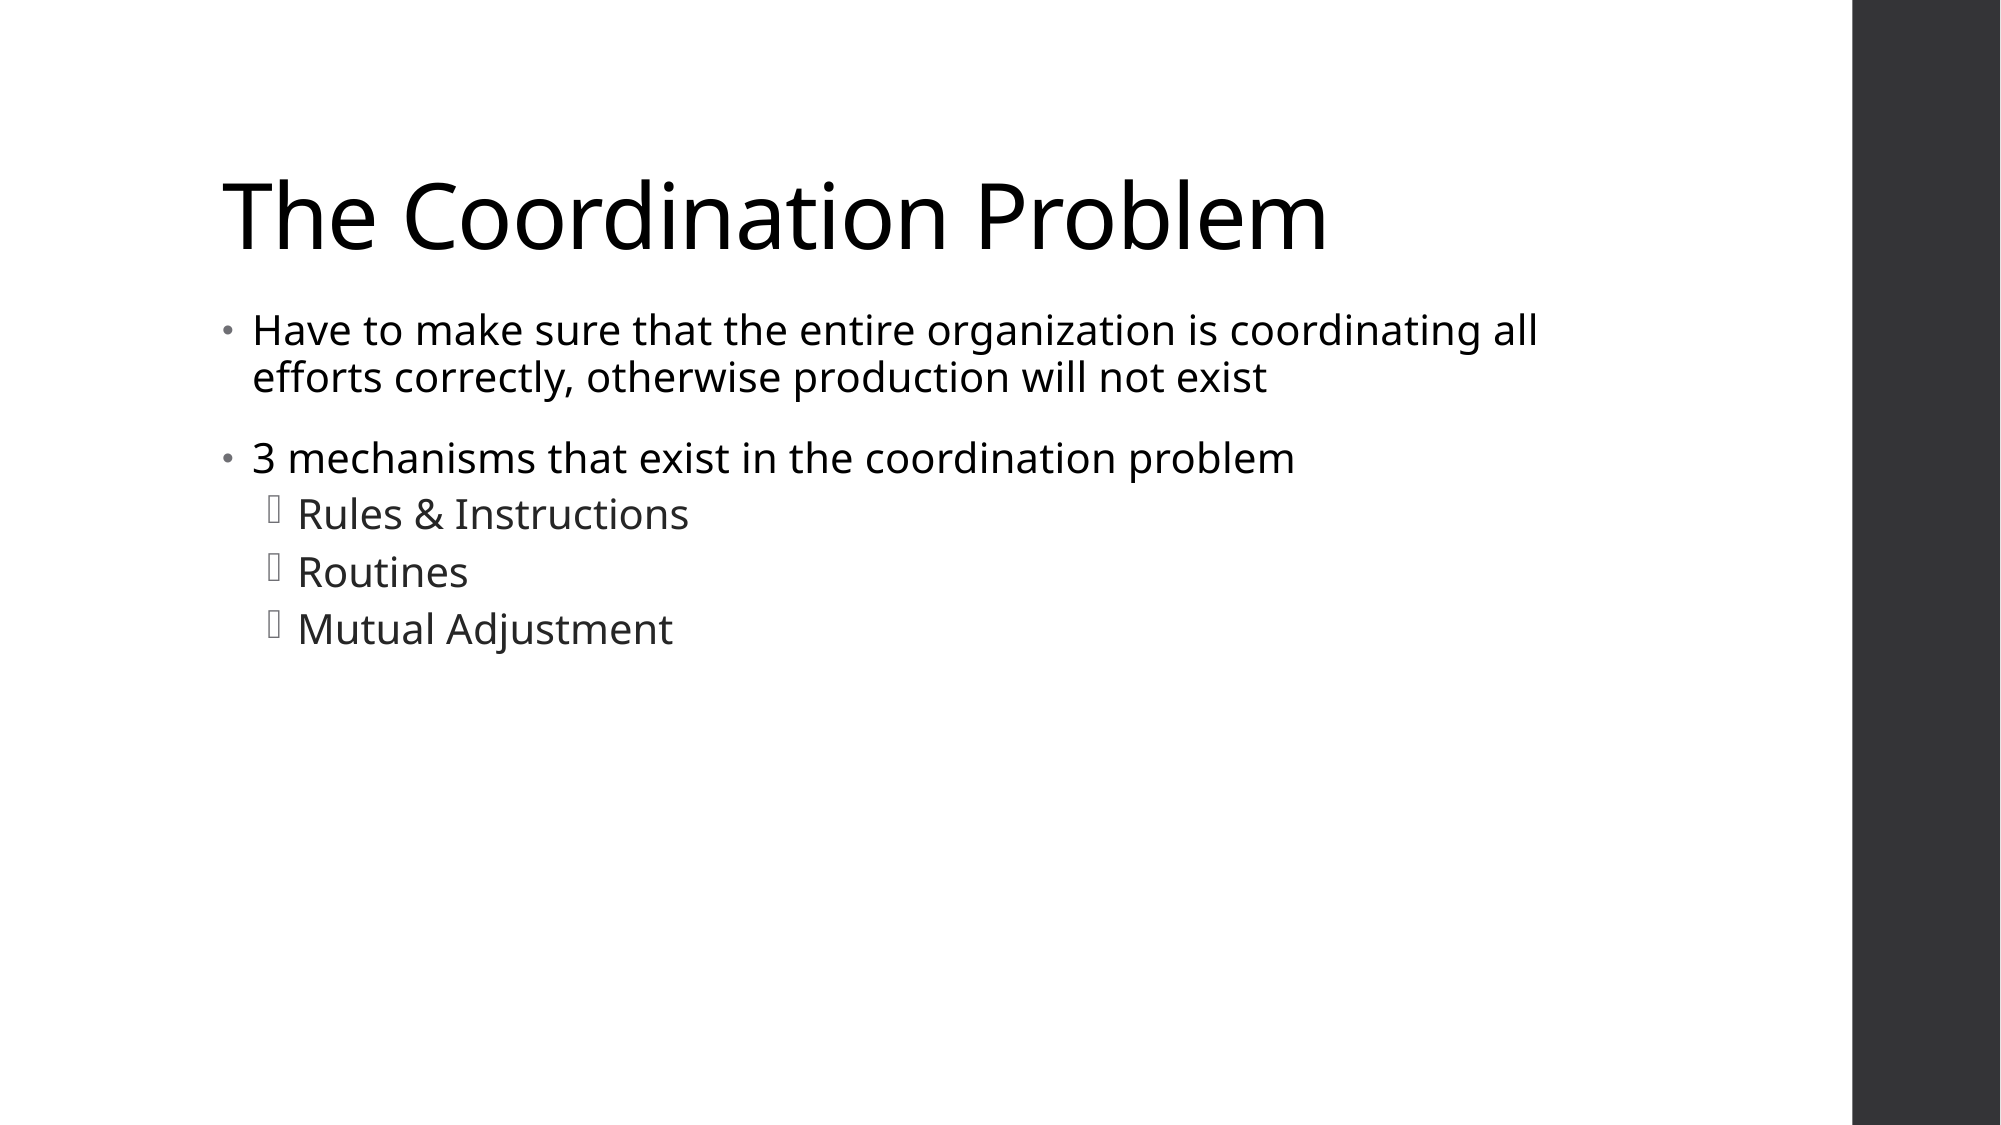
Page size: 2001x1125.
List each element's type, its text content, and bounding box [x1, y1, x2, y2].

list Have to make sure that the entire organization is coordinating all efforts correctly, otherwise production will not exist 3 mechanisms that exist in the coordination problem Rules & Instructions Routines Mutual Adjustment [206, 299, 1617, 1014]
title The Coordination Problem [206, 60, 1797, 278]
